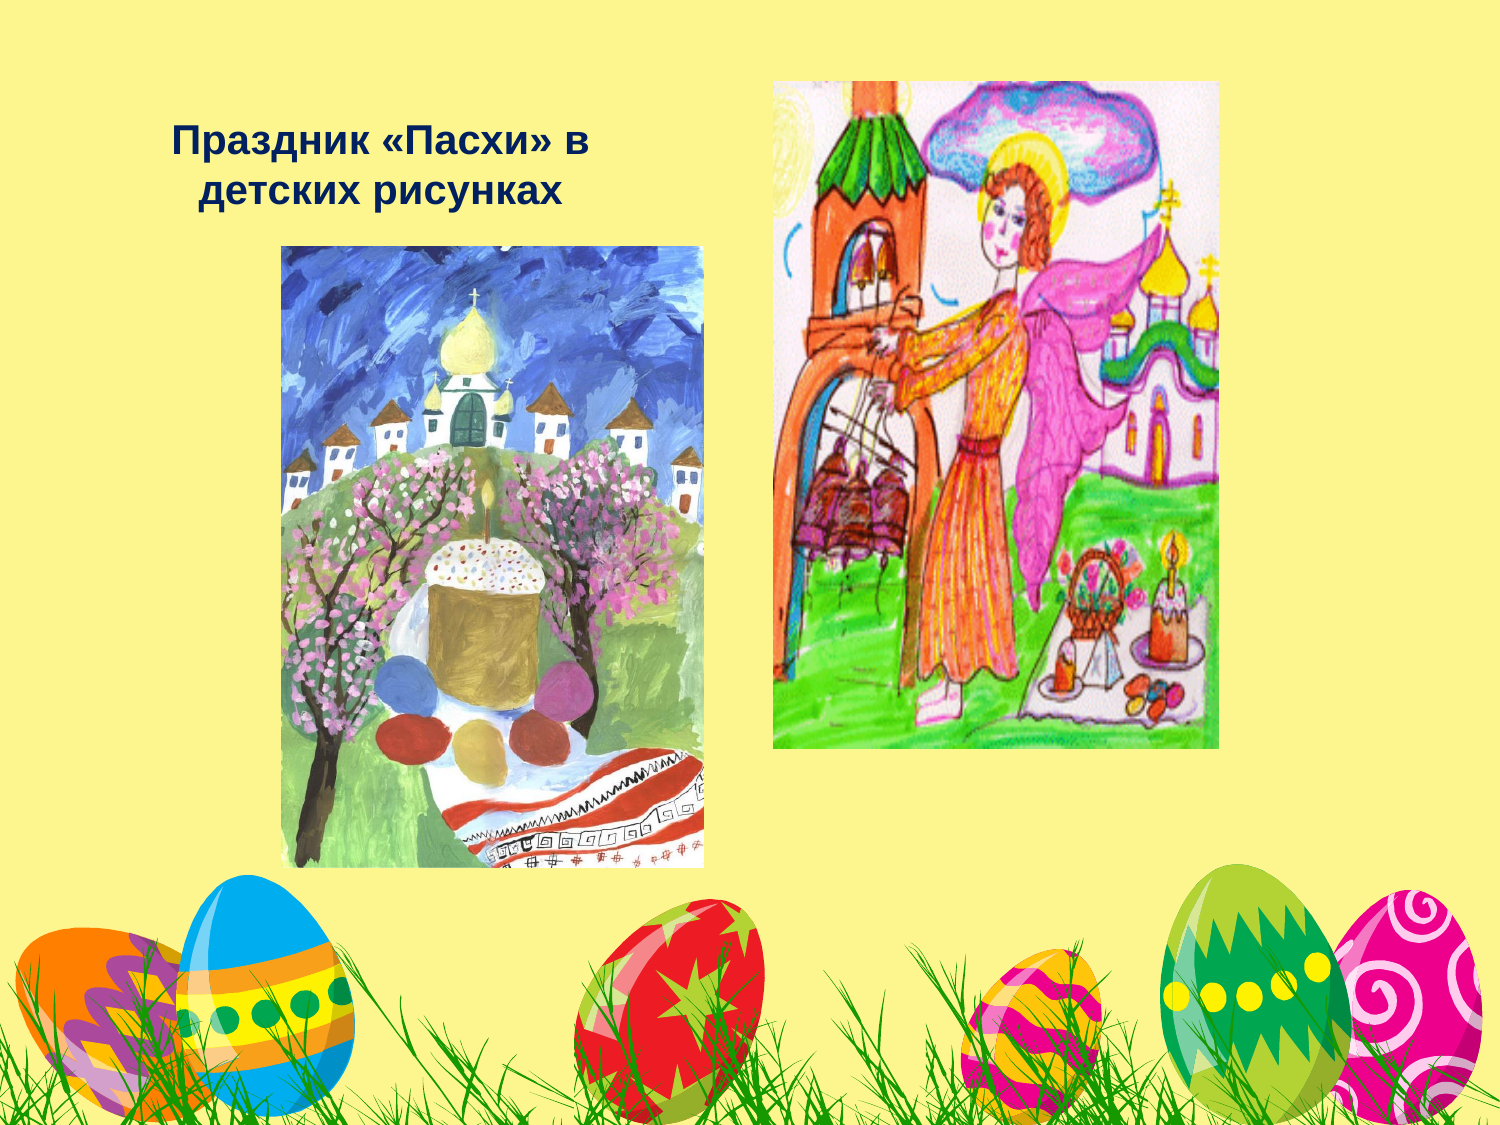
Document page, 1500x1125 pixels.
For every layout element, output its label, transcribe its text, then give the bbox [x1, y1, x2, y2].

text_box Праздник «Пасхи» в детских рисунках [81, 105, 680, 221]
picture [280, 245, 704, 868]
picture [773, 81, 1219, 750]
